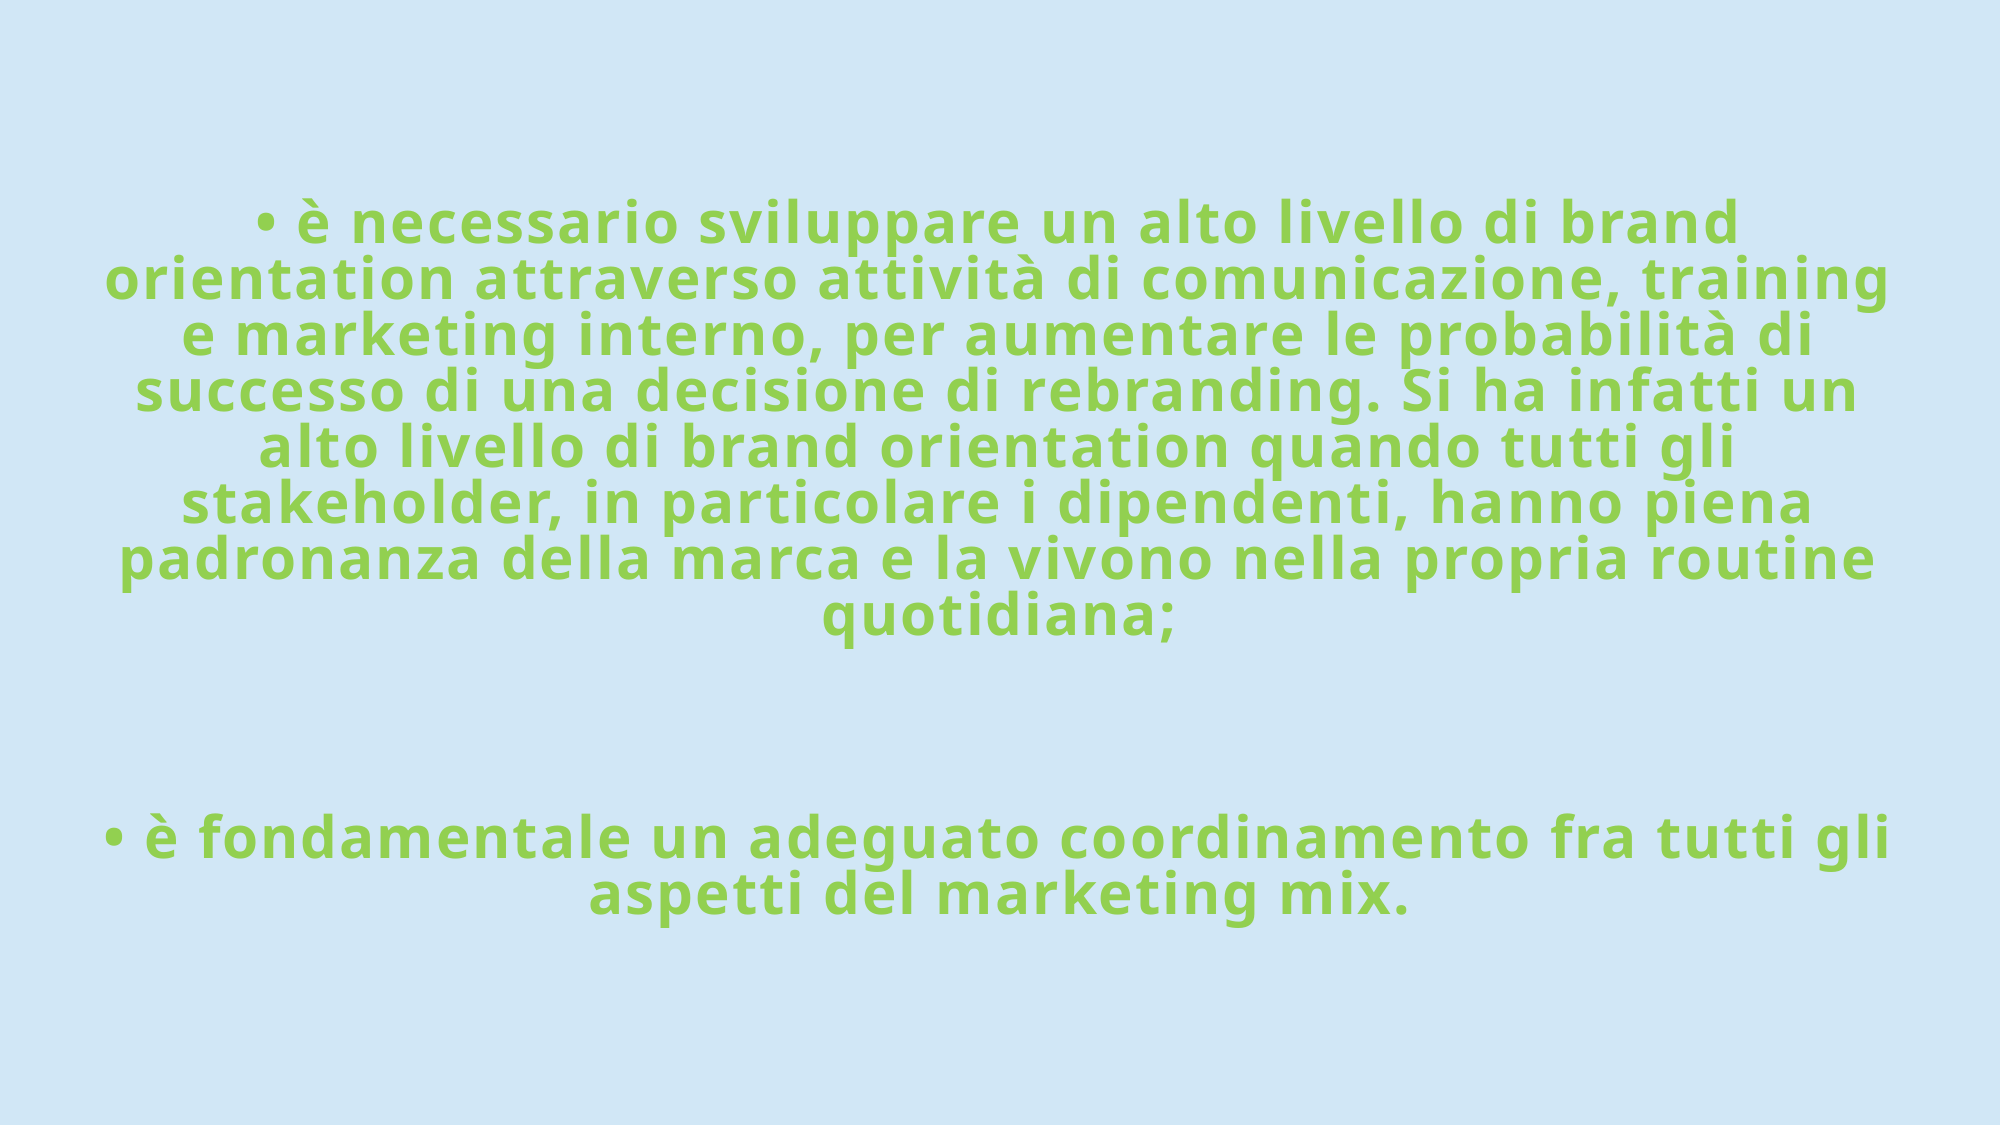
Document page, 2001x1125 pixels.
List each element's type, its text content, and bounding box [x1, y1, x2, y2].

title • è necessario sviluppare un alto livello di brand orientation attraverso attività di comunicazione, training e marketing interno, per aumentare le probabilità di successo di una decisione di rebranding. Si ha infatti un alto livello di brand orientation quando tutti gli stakeholder, in particolare i dipendenti, hanno piena padronanza della marca e la vivono nella propria routine quotidiana; • è fondamentale un adeguato coordinamento fra tutti gli aspetti del marketing mix. [63, 63, 1937, 1062]
